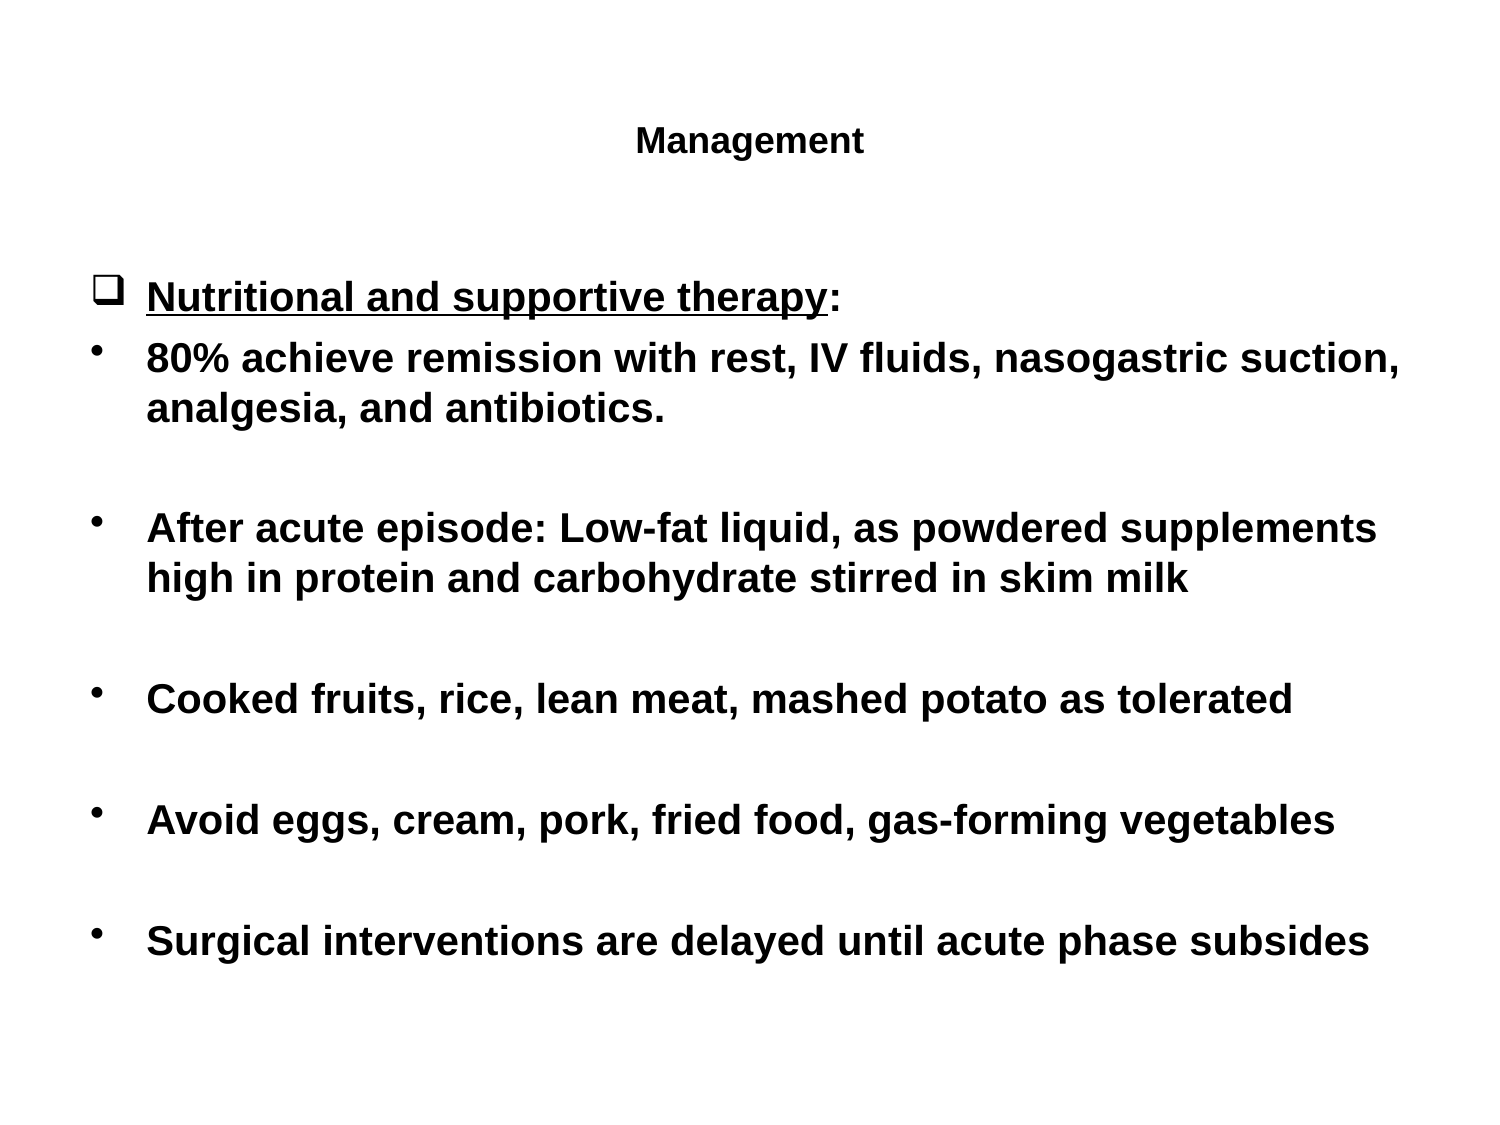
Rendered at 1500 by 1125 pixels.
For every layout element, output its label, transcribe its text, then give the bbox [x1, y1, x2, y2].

list Nutritional and supportive therapy: 80% achieve remission with rest, IV fluids, nasogastric suction, analgesia, and antibiotics. After acute episode: Low-fat liquid, as powdered supplements high in protein and carbohydrate stirred in skim milk Cooked fruits, rice, lean meat, mashed potato as tolerated Avoid eggs, cream, pork, fried food, gas-forming vegetables Surgical interventions are delayed until acute phase subsides [75, 262, 1425, 1005]
title Management [75, 45, 1425, 233]
